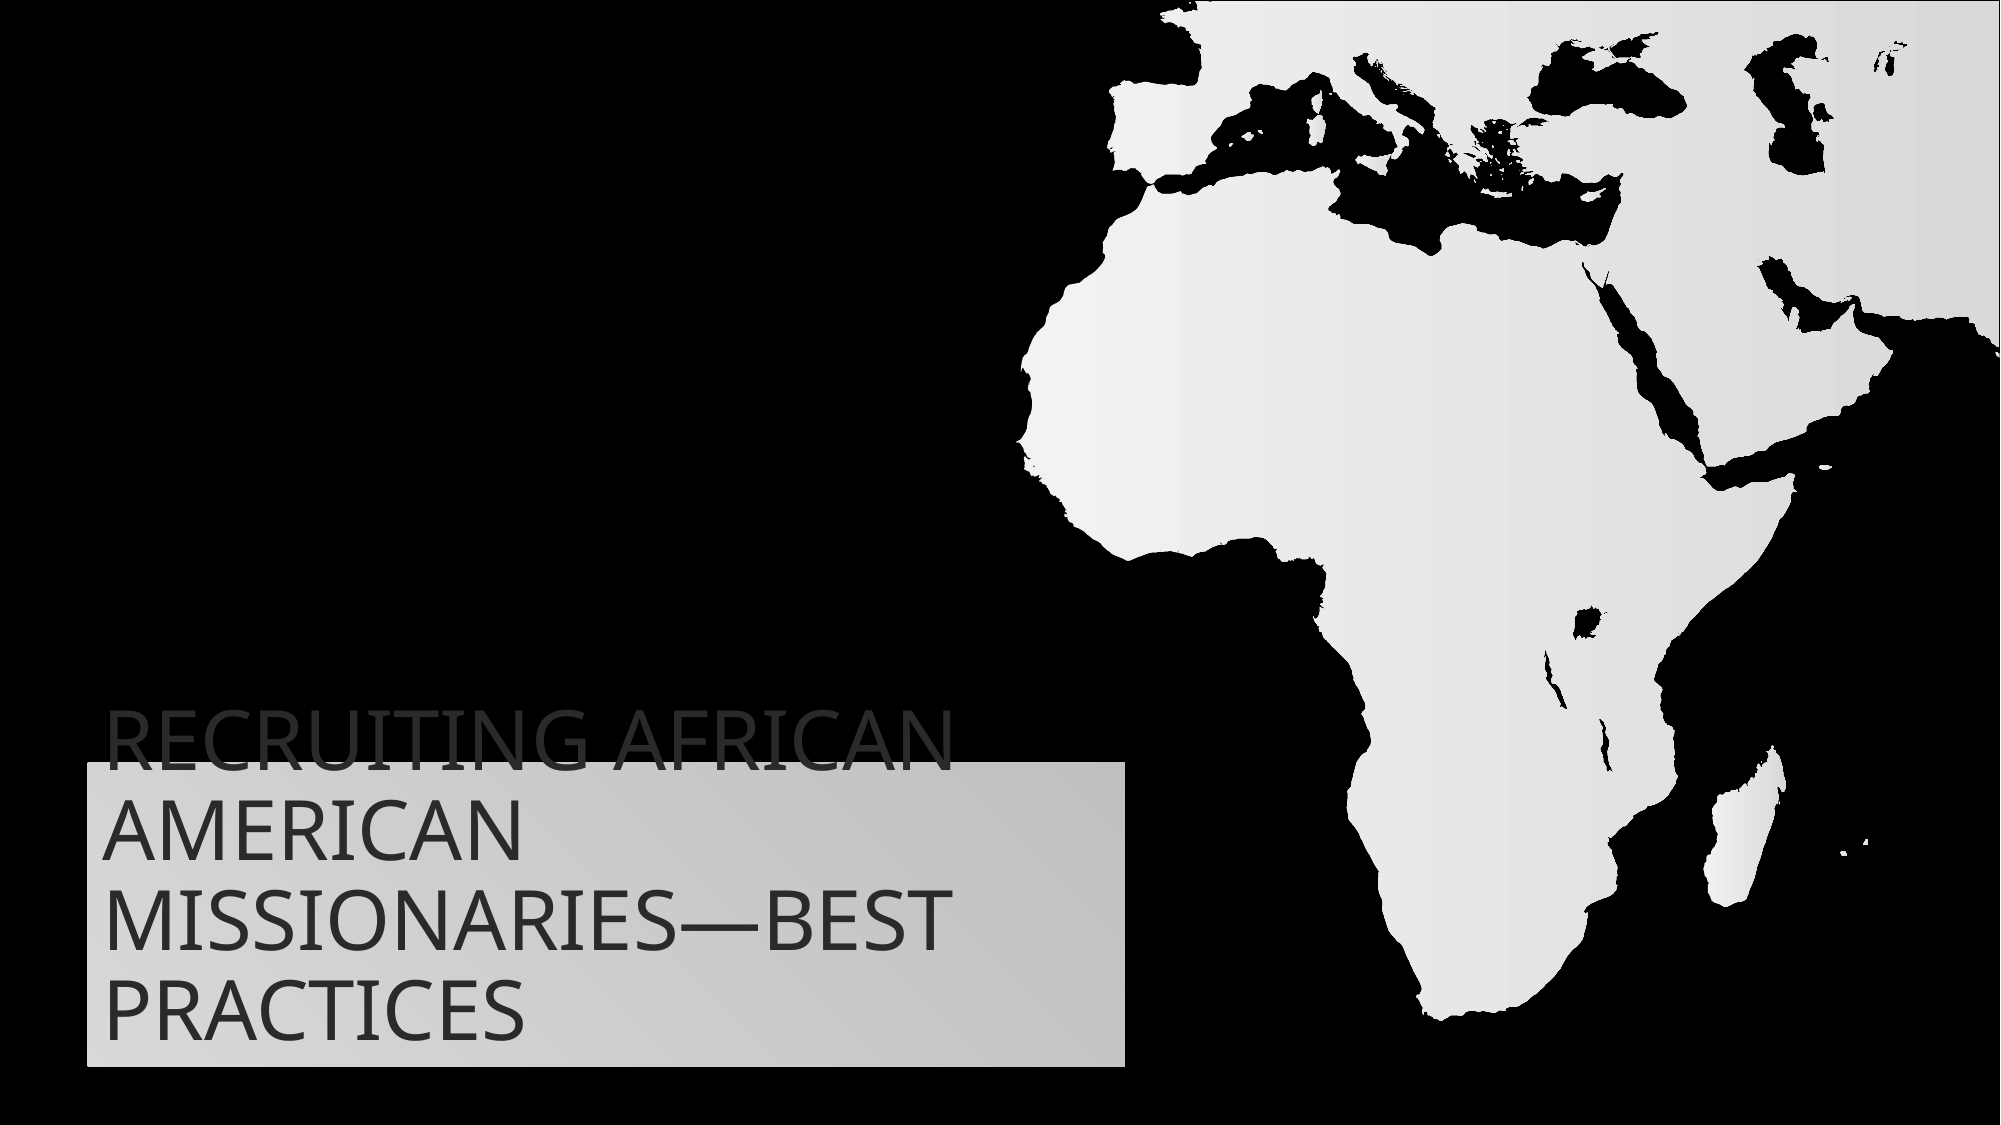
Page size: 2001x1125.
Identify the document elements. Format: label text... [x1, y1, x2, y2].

title Recruiting African American Missionaries—Best Practices [87, 762, 1125, 1067]
